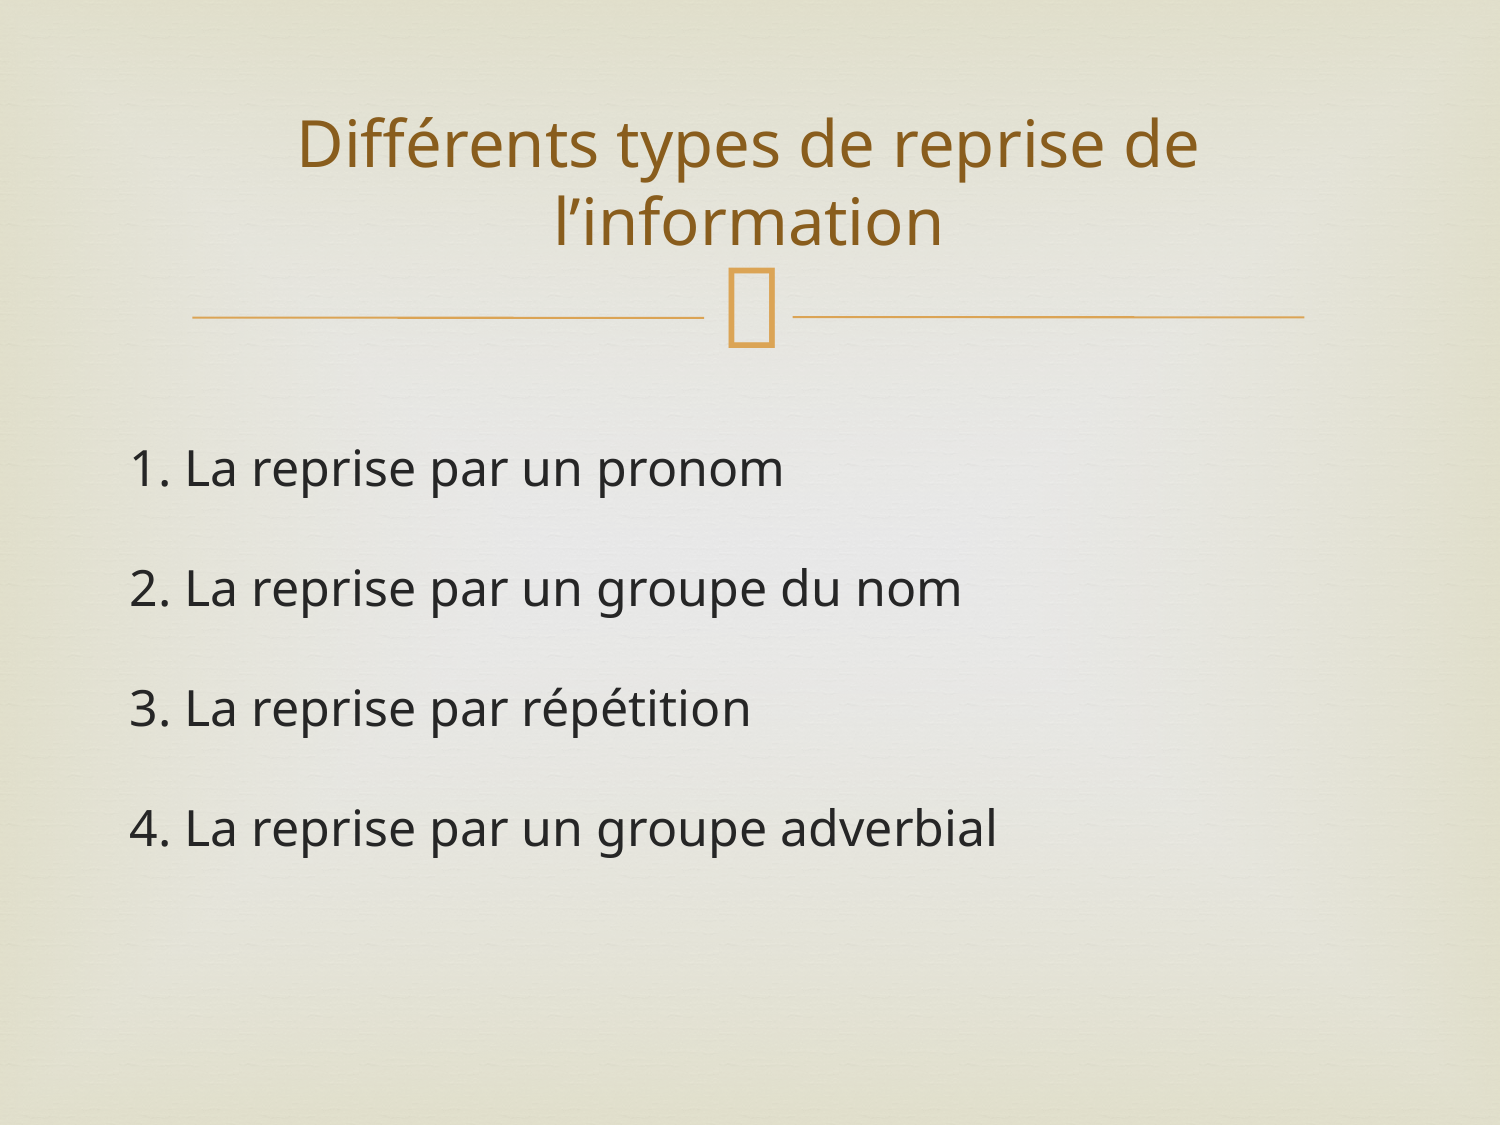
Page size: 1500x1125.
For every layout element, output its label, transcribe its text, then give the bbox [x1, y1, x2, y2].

list 1. La reprise par un pronom 2. La reprise par un groupe du nom 3. La reprise par répétition 4. La reprise par un groupe adverbial [114, 368, 1386, 1005]
title Différents types de reprise de l’information [112, 93, 1386, 267]
